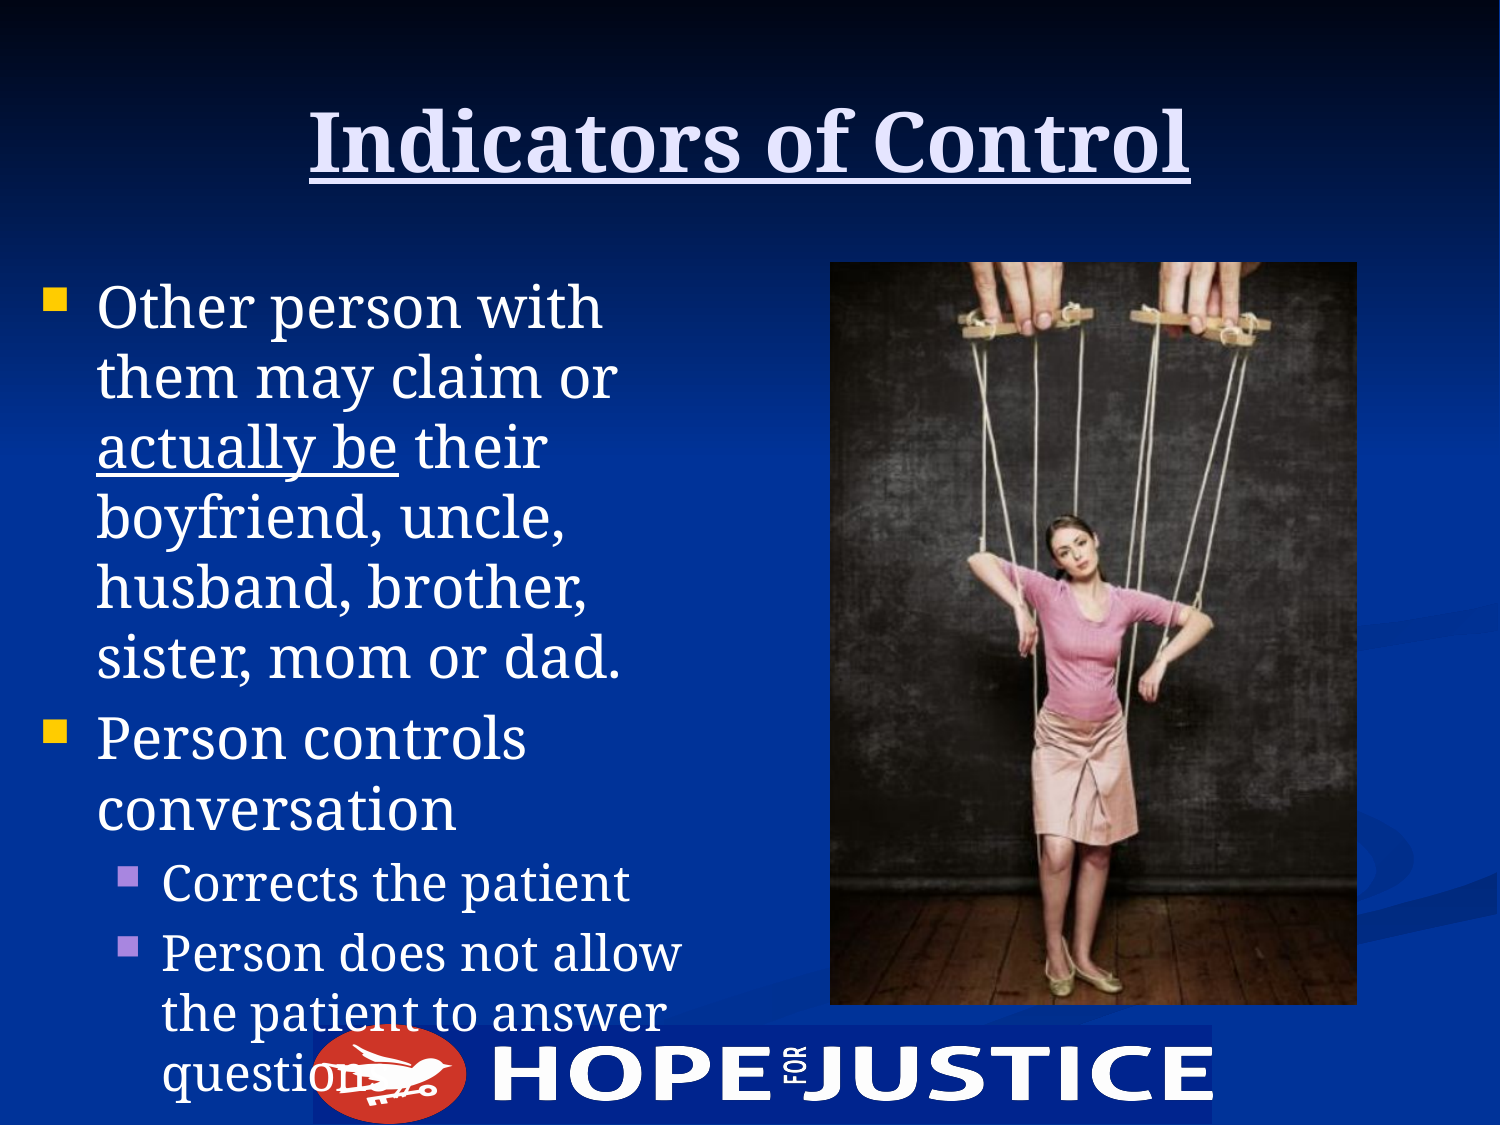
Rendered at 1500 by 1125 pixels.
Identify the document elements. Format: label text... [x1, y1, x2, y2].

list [762, 262, 1426, 1006]
picture [312, 1024, 1213, 1124]
list Other person with them may claim or actually be their boyfriend, uncle, husband, brother, sister, mom or dad. Person controls conversation Corrects the patient Person does not allow the patient to answer questions Person doesn’t want to leave [24, 262, 760, 1006]
title Indicators of Control [74, 44, 1426, 233]
